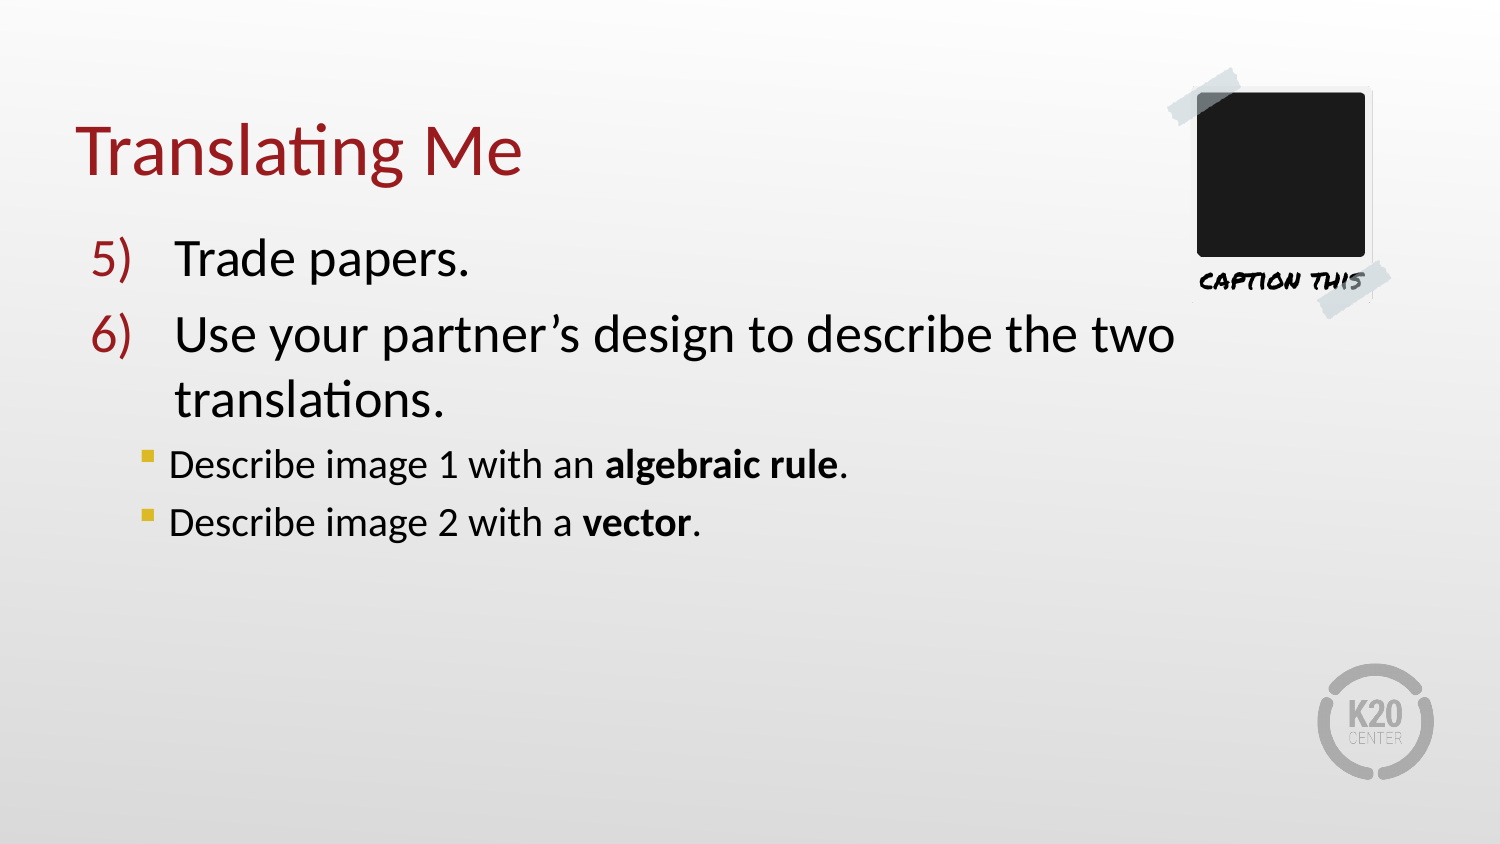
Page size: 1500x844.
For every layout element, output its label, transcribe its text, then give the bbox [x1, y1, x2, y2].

picture [1136, 50, 1426, 339]
title Translating Me [75, 50, 1136, 191]
list Trade papers. Use your partner’s design to describe the two translations. Describe image 1 with an algebraic rule. Describe image 2 with a vector. [75, 214, 1425, 779]
